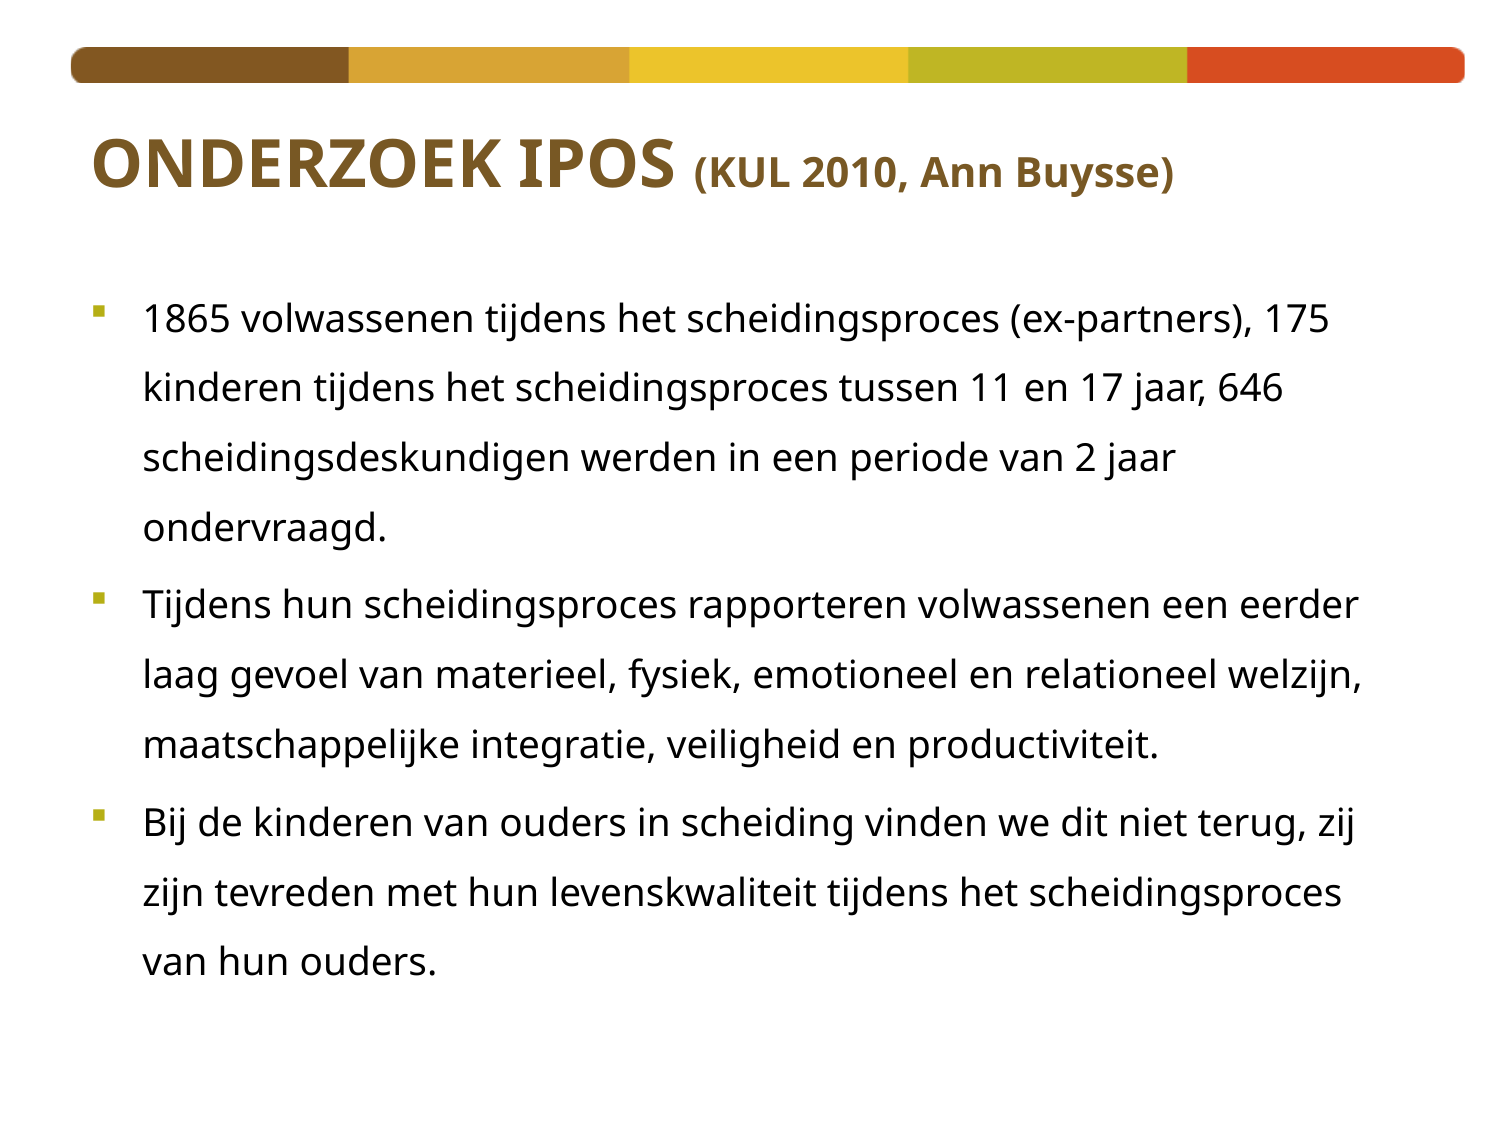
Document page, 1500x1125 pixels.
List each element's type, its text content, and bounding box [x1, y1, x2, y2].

list 1865 volwassenen tijdens het scheidingsproces (ex-partners), 175 kinderen tijdens het scheidingsproces tussen 11 en 17 jaar, 646 scheidingsdeskundigen werden in een periode van 2 jaar ondervraagd. Tijdens hun scheidingsproces rapporteren volwassenen een eerder laag gevoel van materieel, fysiek, emotioneel en relationeel welzijn, maatschappelijke integratie, veiligheid en productiviteit. Bij de kinderen van ouders in scheiding vinden we dit niet terug, zij zijn tevreden met hun levenskwaliteit tijdens het scheidingsproces van hun ouders. [75, 262, 1425, 1005]
title ONDERZOEK IPOS (KUL 2010, Ann Buysse) [75, 90, 1425, 233]
